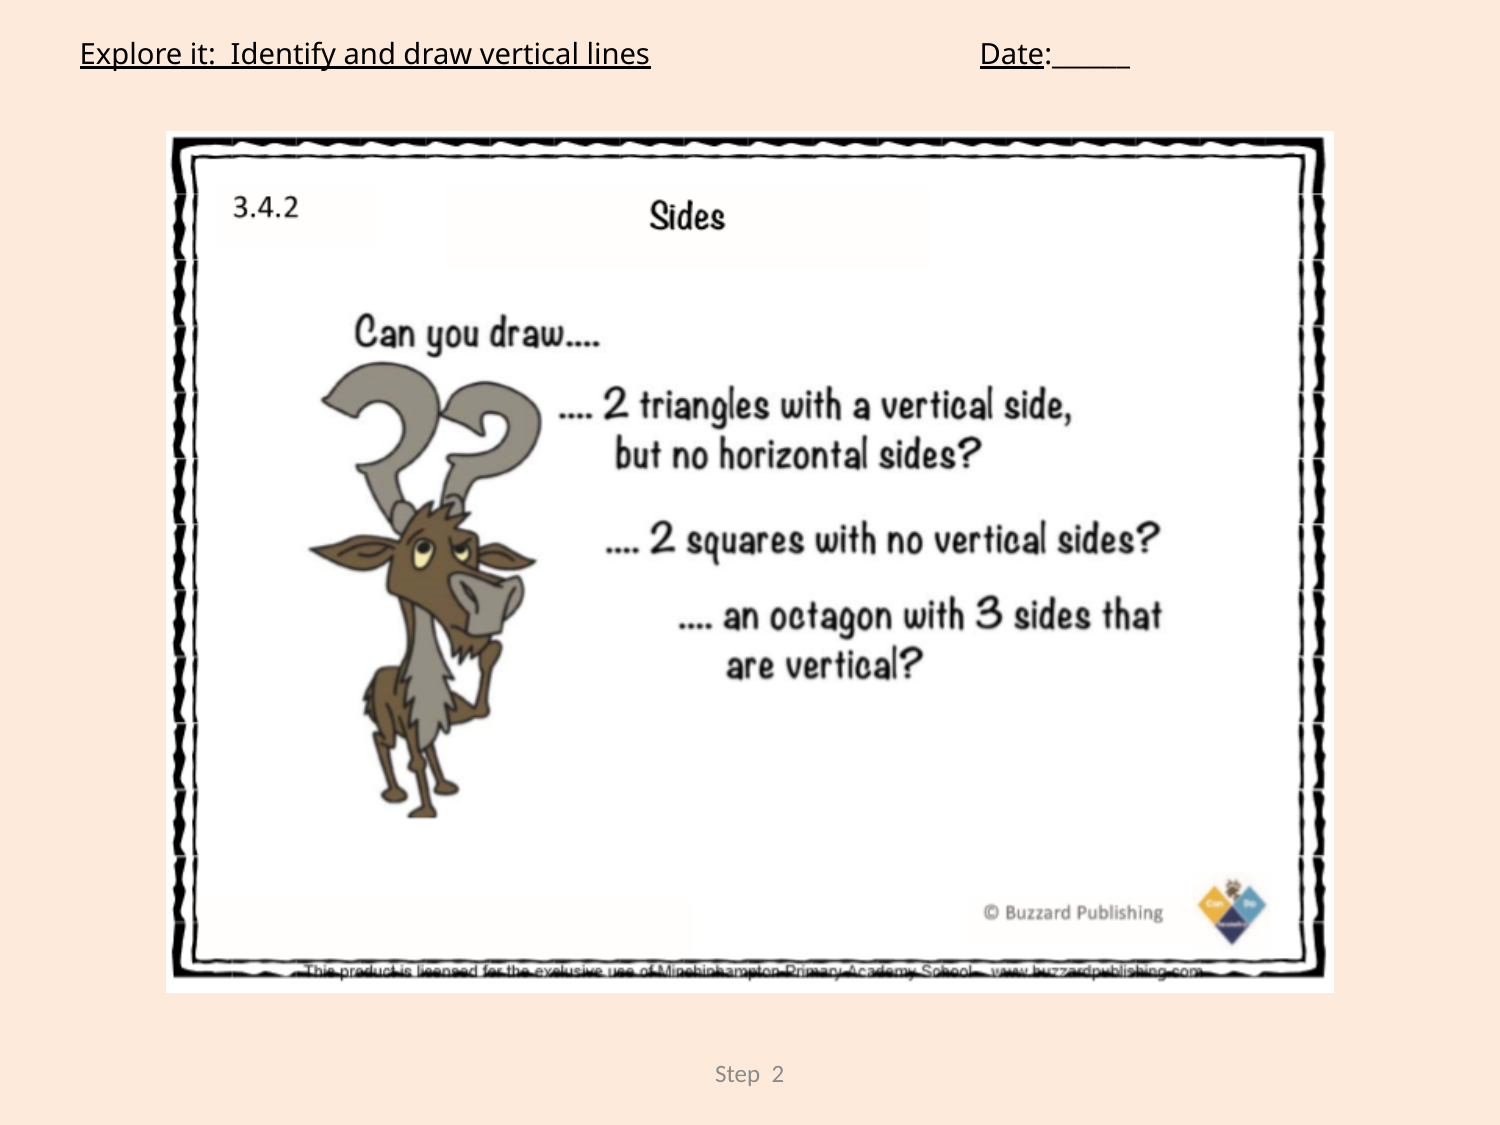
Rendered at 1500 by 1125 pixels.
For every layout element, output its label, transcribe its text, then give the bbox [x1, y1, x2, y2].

picture [166, 131, 1334, 994]
footer Step 2 [512, 1042, 988, 1103]
text_box Explore it: Identify and draw vertical lines Date:______ [64, 27, 1388, 78]
